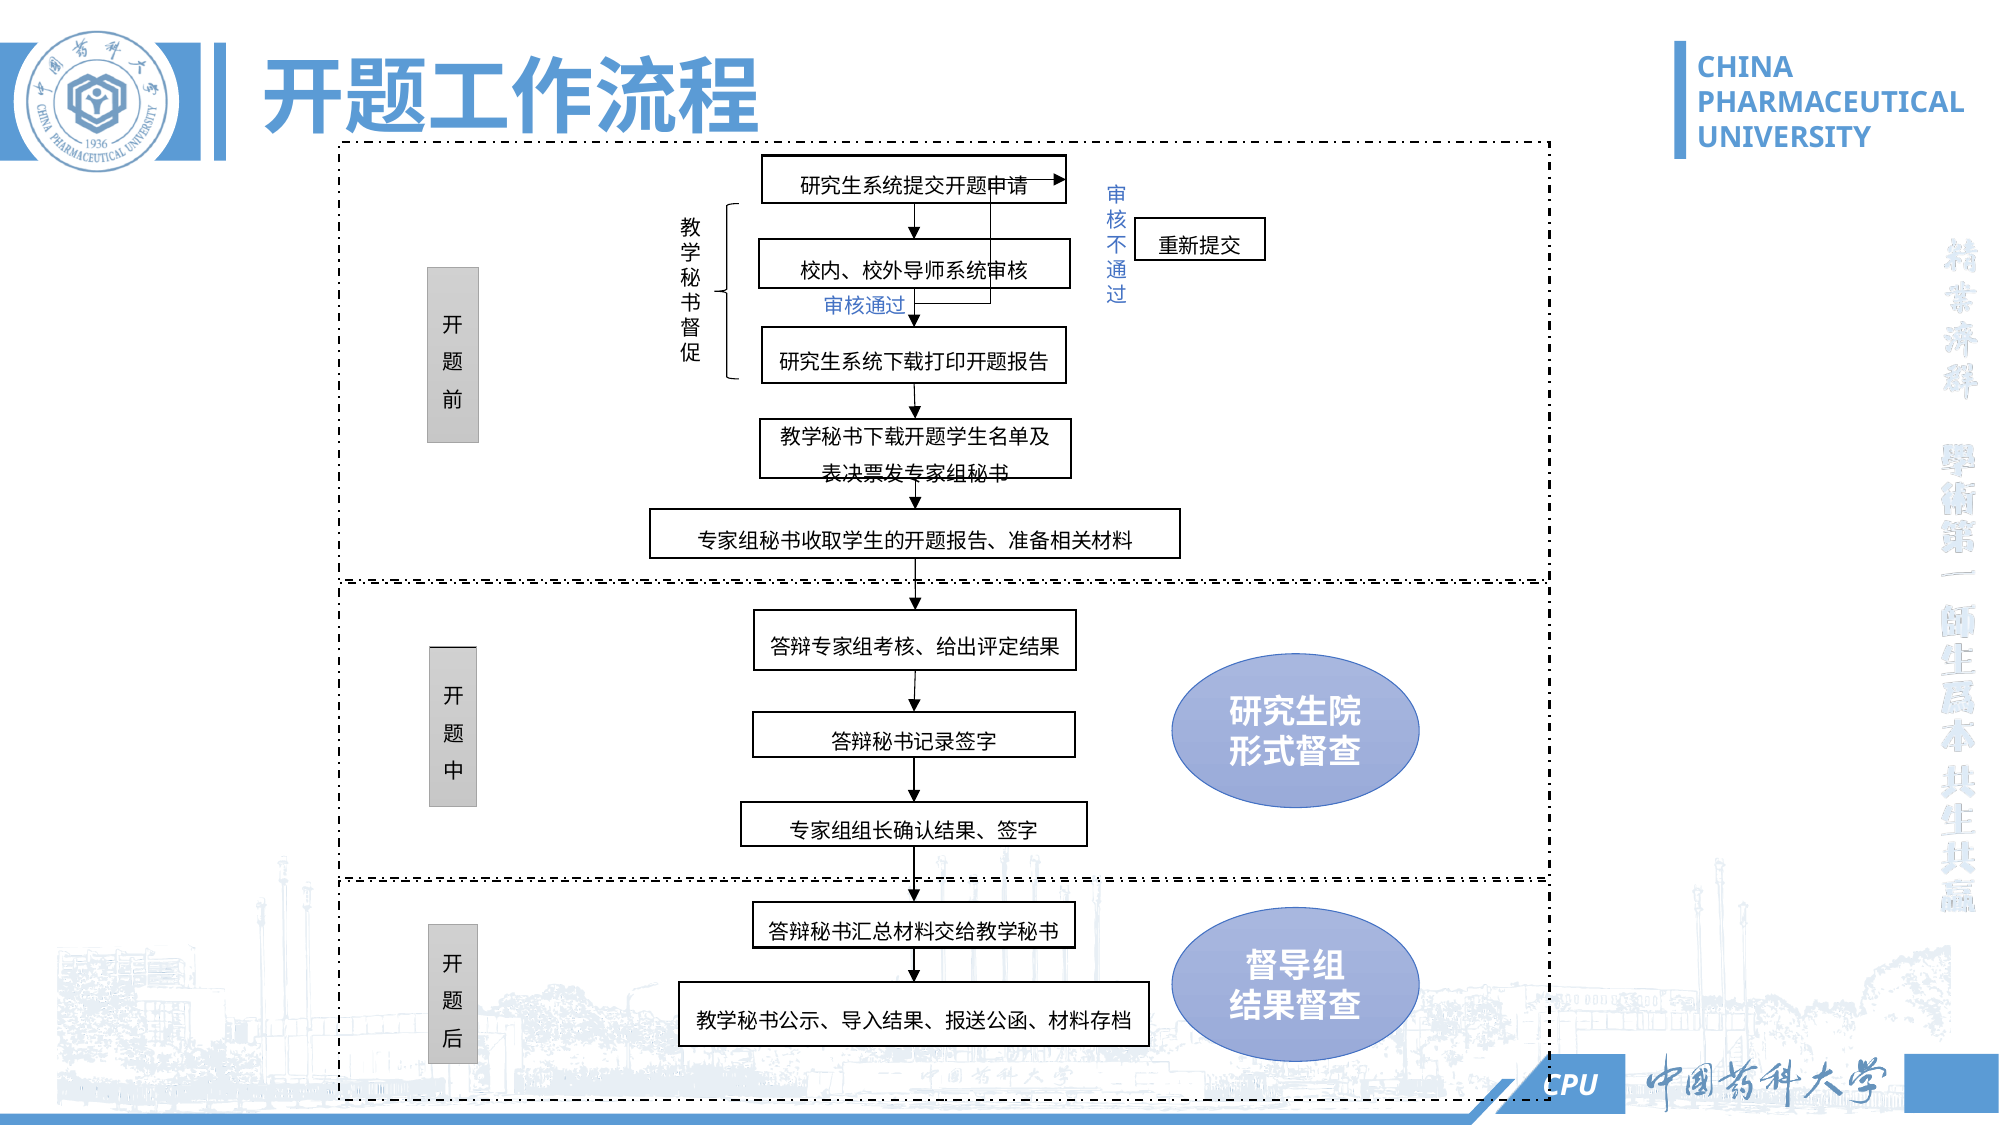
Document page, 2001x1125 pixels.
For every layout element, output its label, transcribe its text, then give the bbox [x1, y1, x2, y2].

slide_number [1904, 1053, 1999, 1113]
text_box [339, 142, 1550, 1101]
title 开题工作流程 [246, 40, 1654, 159]
picture [1495, 1054, 1626, 1114]
picture [1910, 210, 2001, 938]
